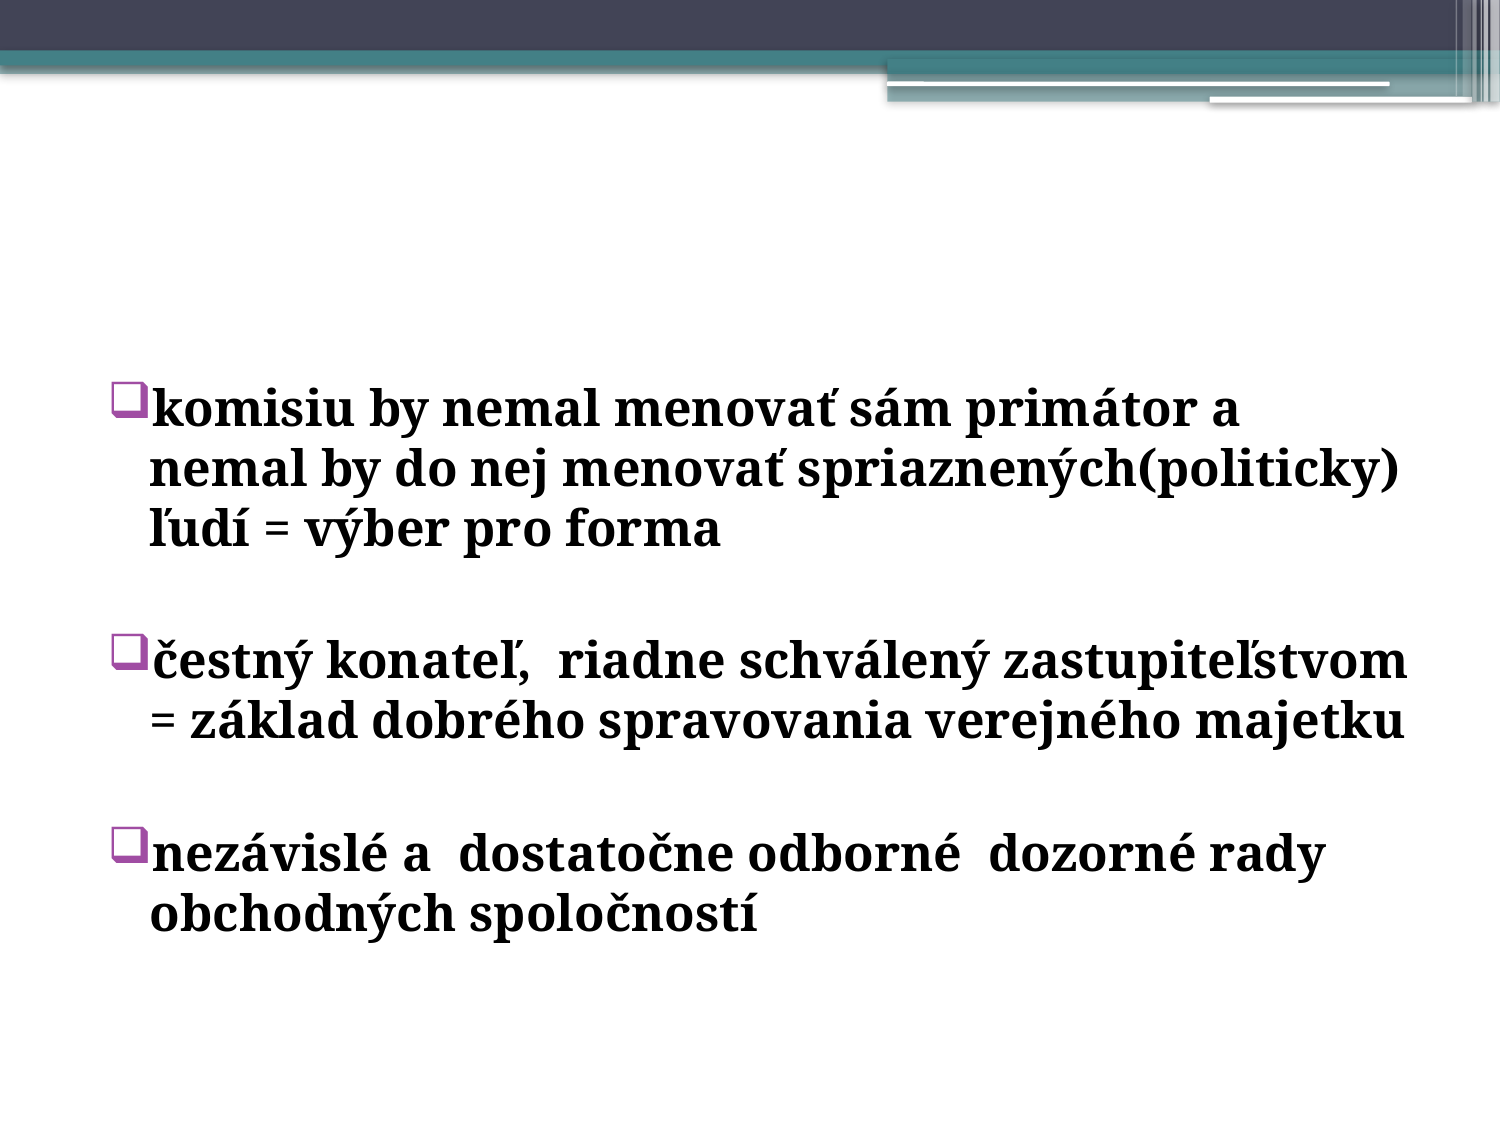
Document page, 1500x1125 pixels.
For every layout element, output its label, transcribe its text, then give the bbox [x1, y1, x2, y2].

list komisiu by nemal menovať sám primátor a nemal by do nej menovať spriaznených(politicky) ľudí = výber pro forma čestný konateľ, riadne schválený zastupiteľstvom = základ dobrého spravovania verejného majetku nezávislé a dostatočne odborné dozorné rady obchodných spoločností [75, 368, 1425, 1079]
